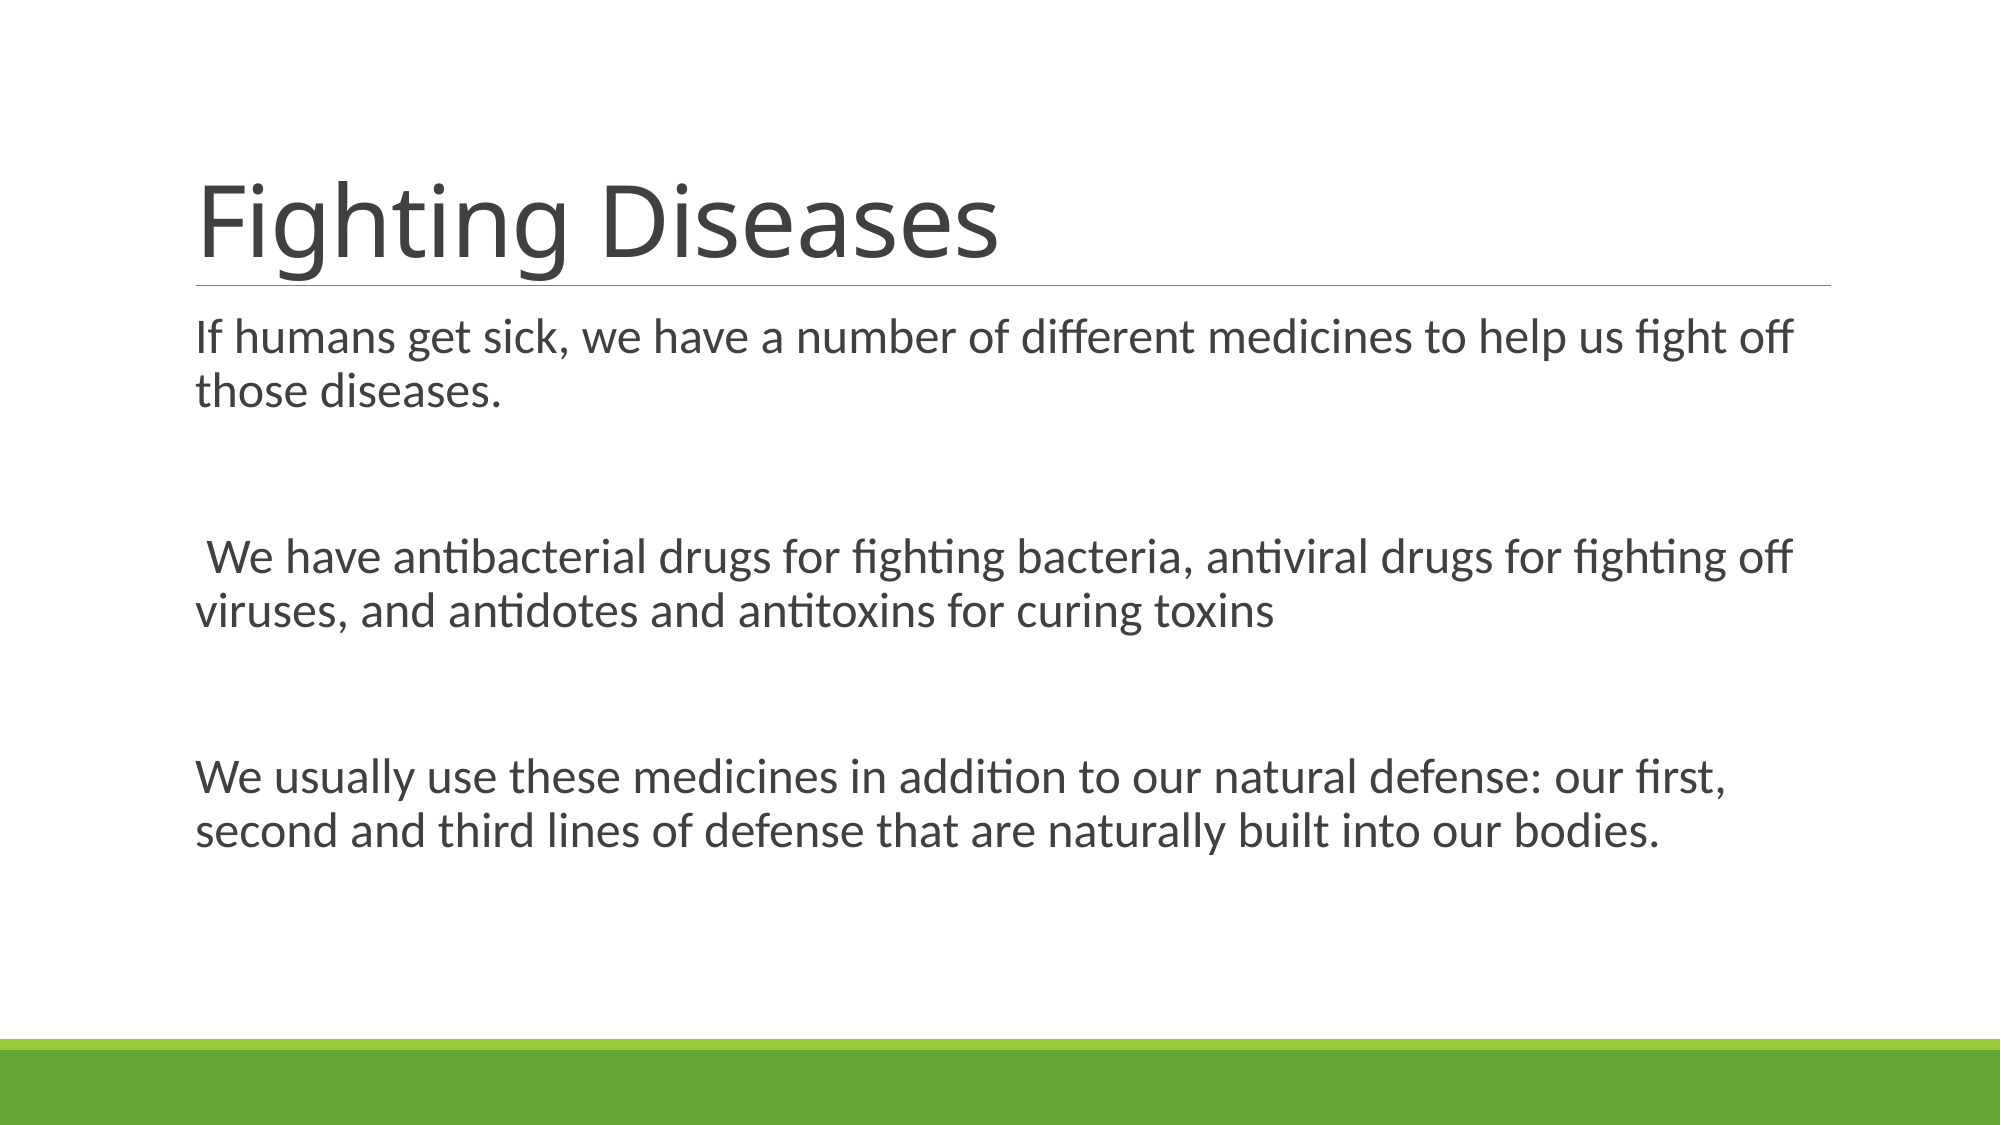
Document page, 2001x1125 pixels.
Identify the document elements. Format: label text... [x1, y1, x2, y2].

title Fighting Diseases [180, 47, 1830, 285]
list If humans get sick, we have a number of different medicines to help us fight off those diseases. We have antibacterial drugs for fighting bacteria, antiviral drugs for fighting off viruses, and antidotes and antitoxins for curing toxins We usually use these medicines in addition to our natural defense: our first, second and third lines of defense that are naturally built into our bodies. [180, 302, 1830, 963]
